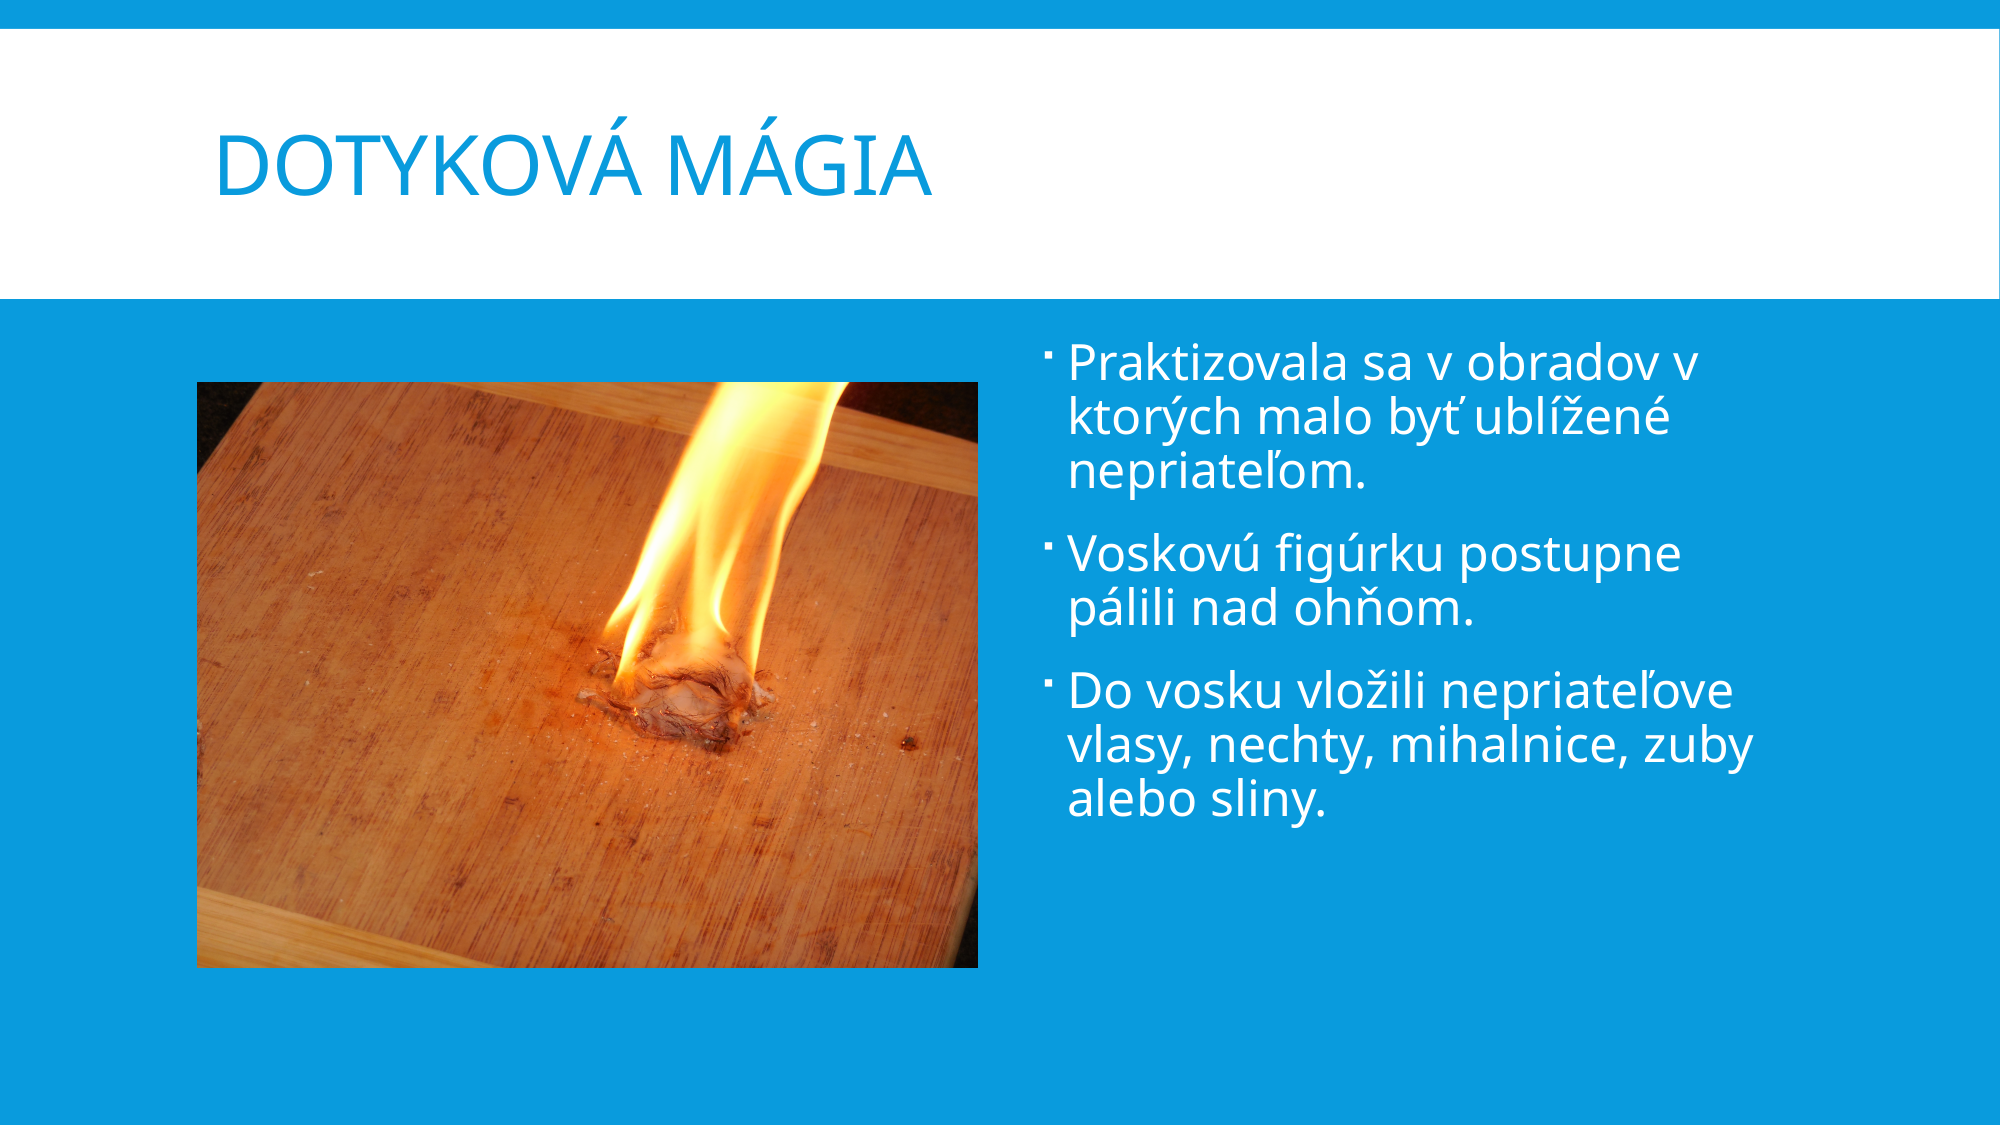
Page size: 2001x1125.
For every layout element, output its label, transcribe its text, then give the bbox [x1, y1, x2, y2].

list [197, 382, 978, 968]
title Dotyková mágia [197, 46, 1803, 295]
list Praktizovala sa v obradov v ktorých malo byť ublížené nepriateľom. Voskovú figúrku postupne pálili nad ohňom. Do vosku vložili nepriateľove vlasy, nechty, mihalnice, zuby alebo sliny. [1022, 329, 1803, 1020]
